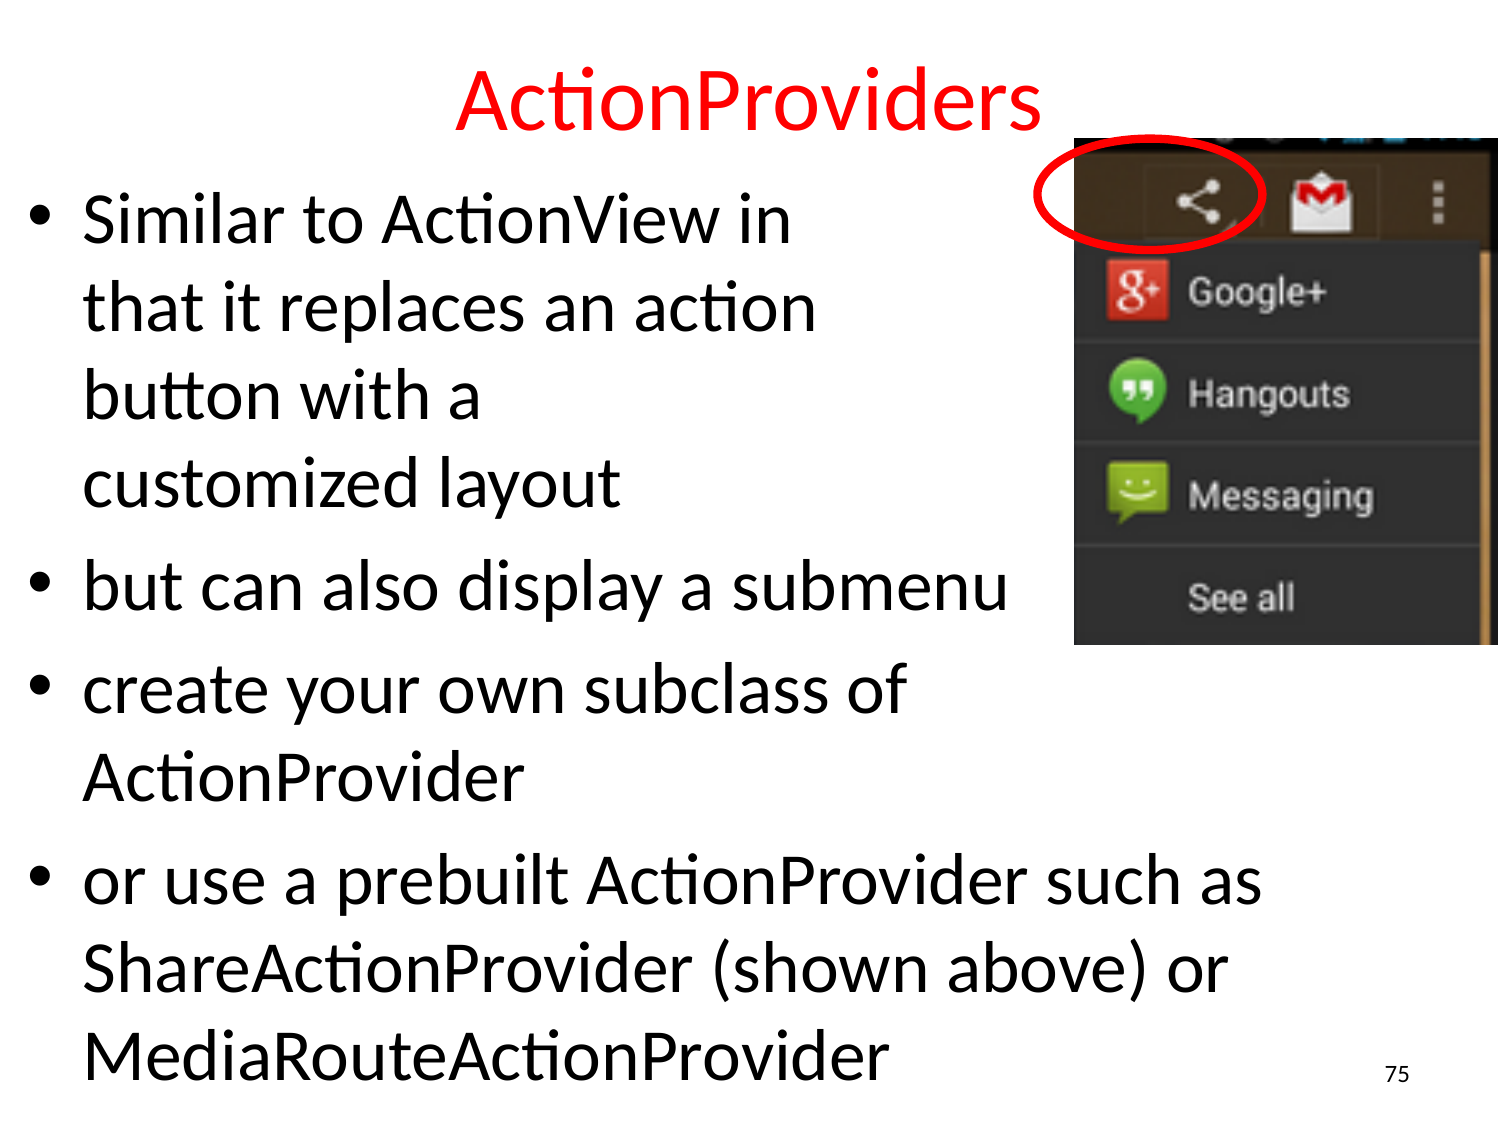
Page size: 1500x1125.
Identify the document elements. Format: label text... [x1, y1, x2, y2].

slide_number 75 [1074, 1042, 1425, 1103]
picture [1074, 138, 1498, 645]
title ActionProviders [75, 0, 1425, 162]
text_box [1035, 153, 1069, 236]
list Similar to ActionView in that it replaces an action button with a customized layout but can also display a submenu create your own subclass of ActionProvider or use a prebuilt ActionProvider such as ShareActionProvider (shown above) or MediaRouteActionProvider [12, 162, 1363, 1105]
